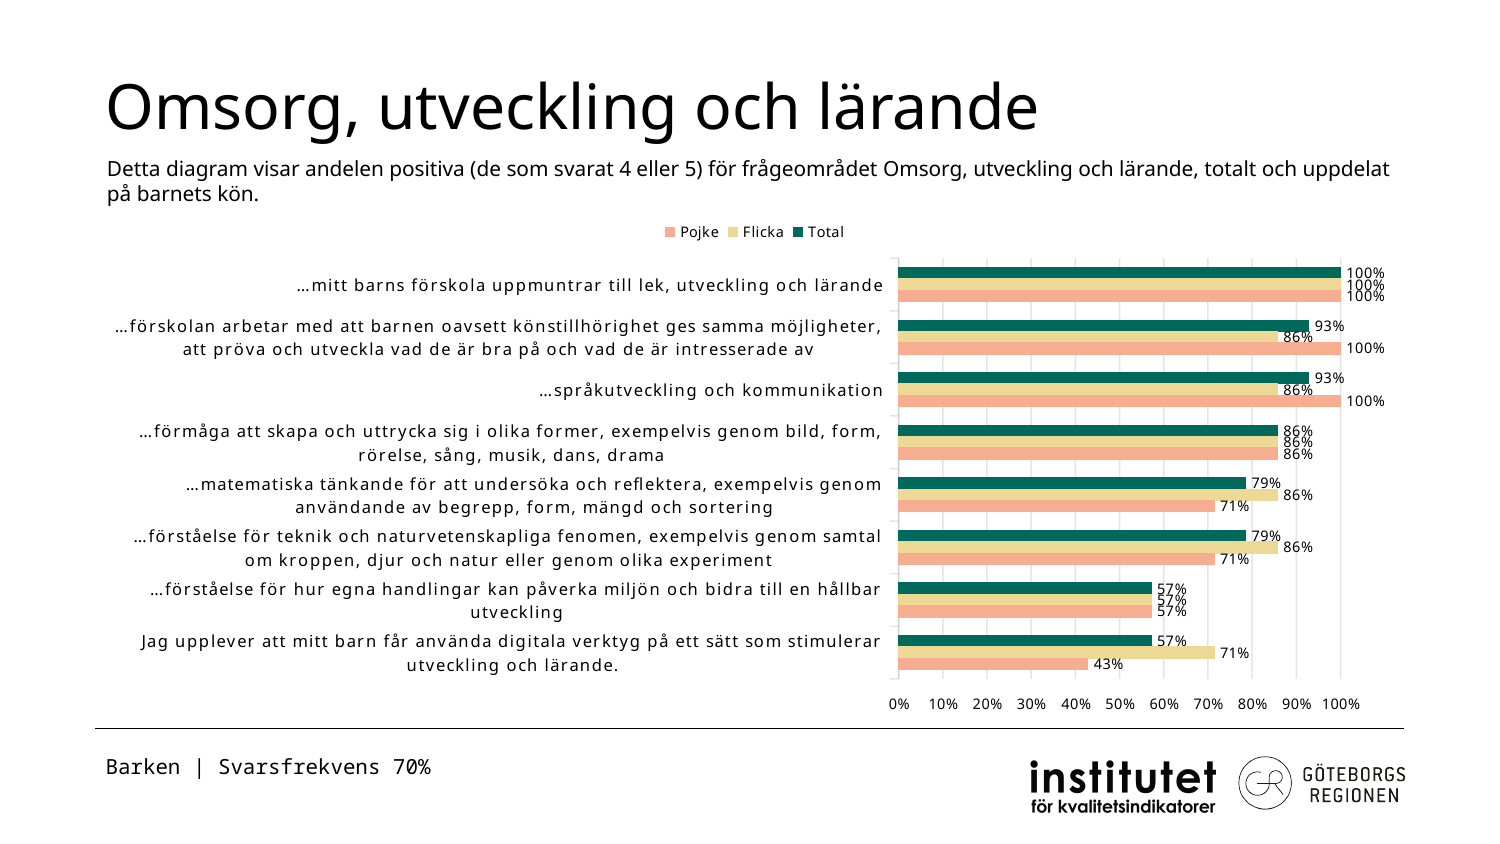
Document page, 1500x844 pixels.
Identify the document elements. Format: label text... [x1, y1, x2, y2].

text_box Detta diagram visar andelen positiva (de som svarat 4 eller 5) för frågeområdet Omsorg, utveckling och lärande, totalt och uppdelat på barnets kön. [92, 148, 1409, 213]
title Omsorg, utveckling och lärande [90, 59, 1412, 149]
text_box Barken | Svarsfrekvens 70% [90, 746, 986, 787]
picture [1029, 753, 1218, 818]
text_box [118, 667, 1382, 753]
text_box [114, 204, 1385, 725]
